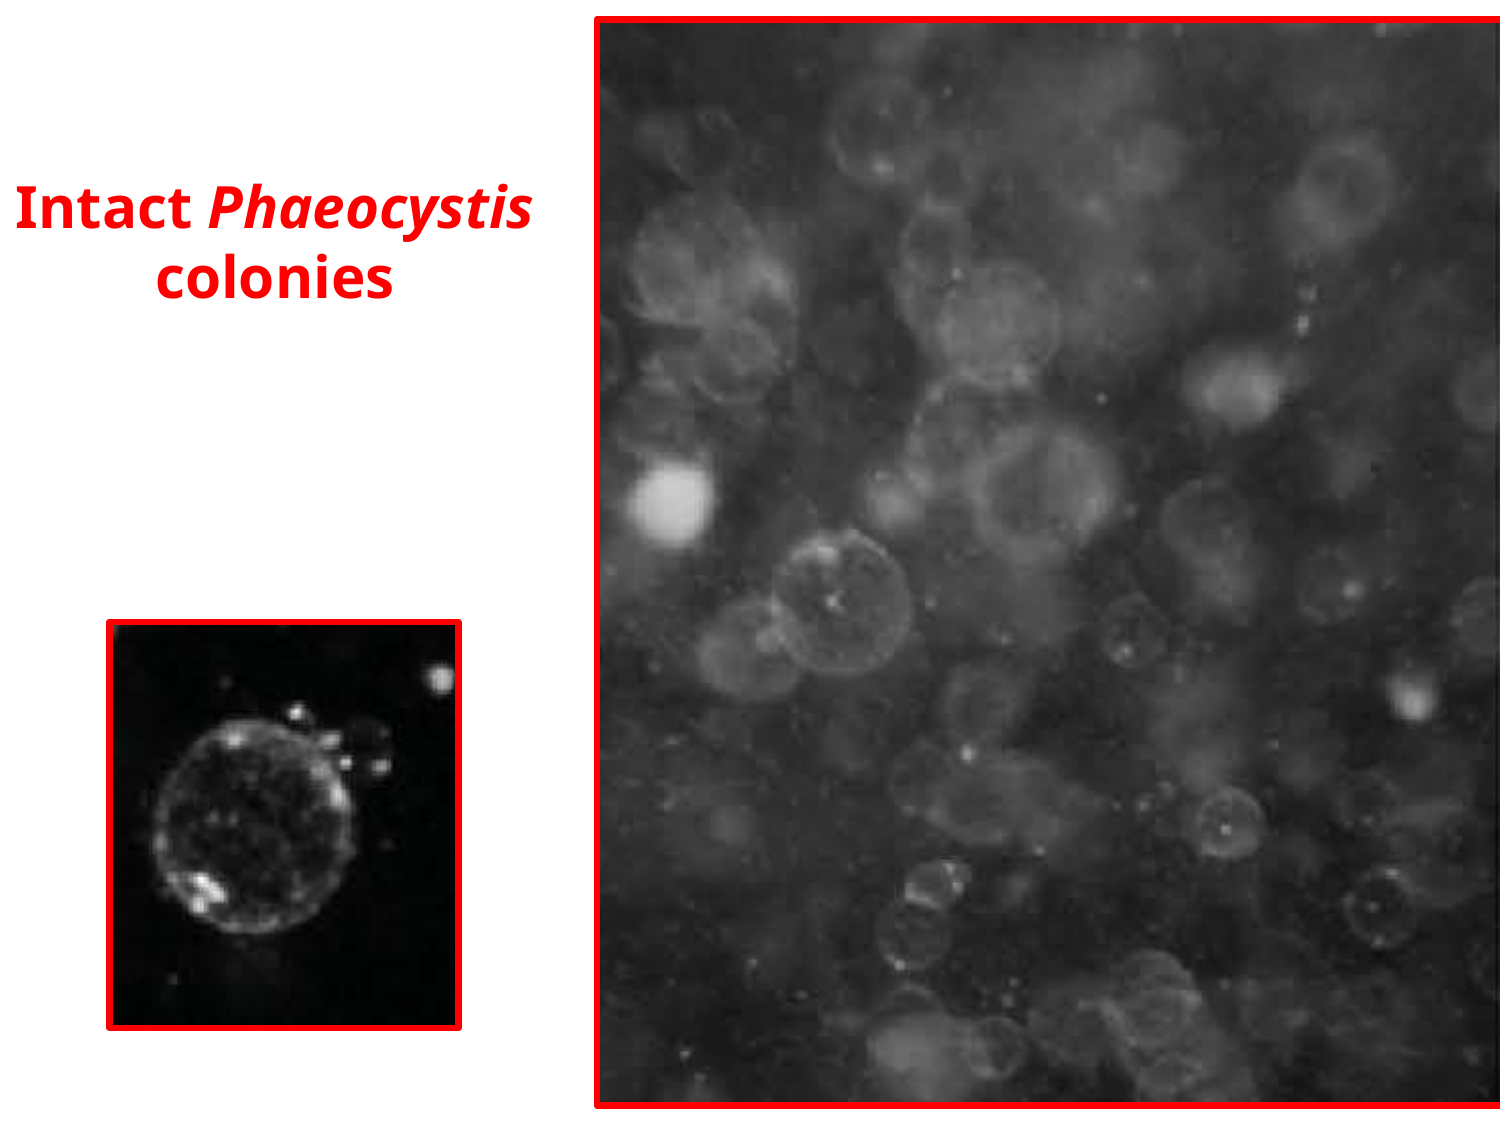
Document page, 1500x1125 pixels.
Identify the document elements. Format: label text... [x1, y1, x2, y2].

picture [599, 22, 1500, 1103]
text_box Intact Phaeocystis colonies [0, 162, 550, 318]
picture [112, 624, 456, 1026]
